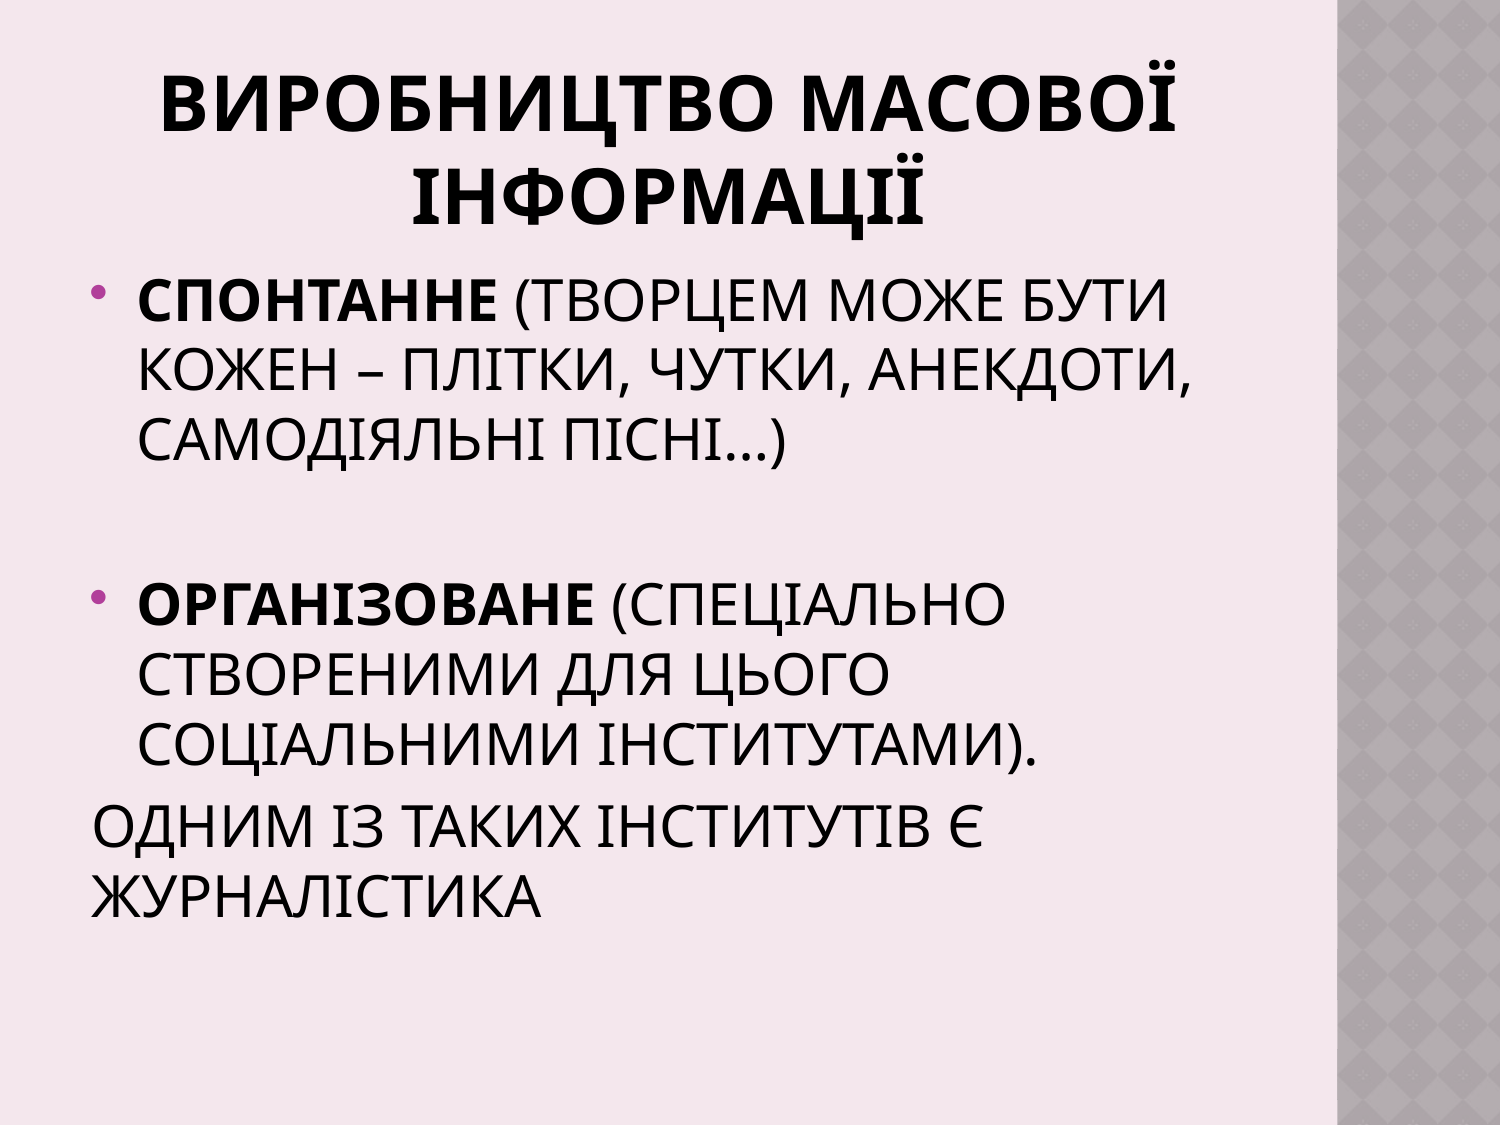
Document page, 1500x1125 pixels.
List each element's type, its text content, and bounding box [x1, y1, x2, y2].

list СПОНТАННЕ (ТВОРЦЕМ МОЖЕ БУТИ КОЖЕН – ПЛІТКИ, ЧУТКИ, АНЕКДОТИ, САМОДІЯЛЬНІ ПІСНІ…) ОРГАНІЗОВАНЕ (СПЕЦІАЛЬНО СТВОРЕНИМИ ДЛЯ ЦЬОГО СОЦІАЛЬНИМИ ІНСТИТУТАМИ). ОДНИМ ІЗ ТАКИХ ІНСТИТУТІВ Є ЖУРНАЛІСТИКА [76, 255, 1265, 1051]
title ВИРОБНИЦТВО МАСОВОЇ ІНФОРМАЦІЇ [75, 52, 1263, 240]
